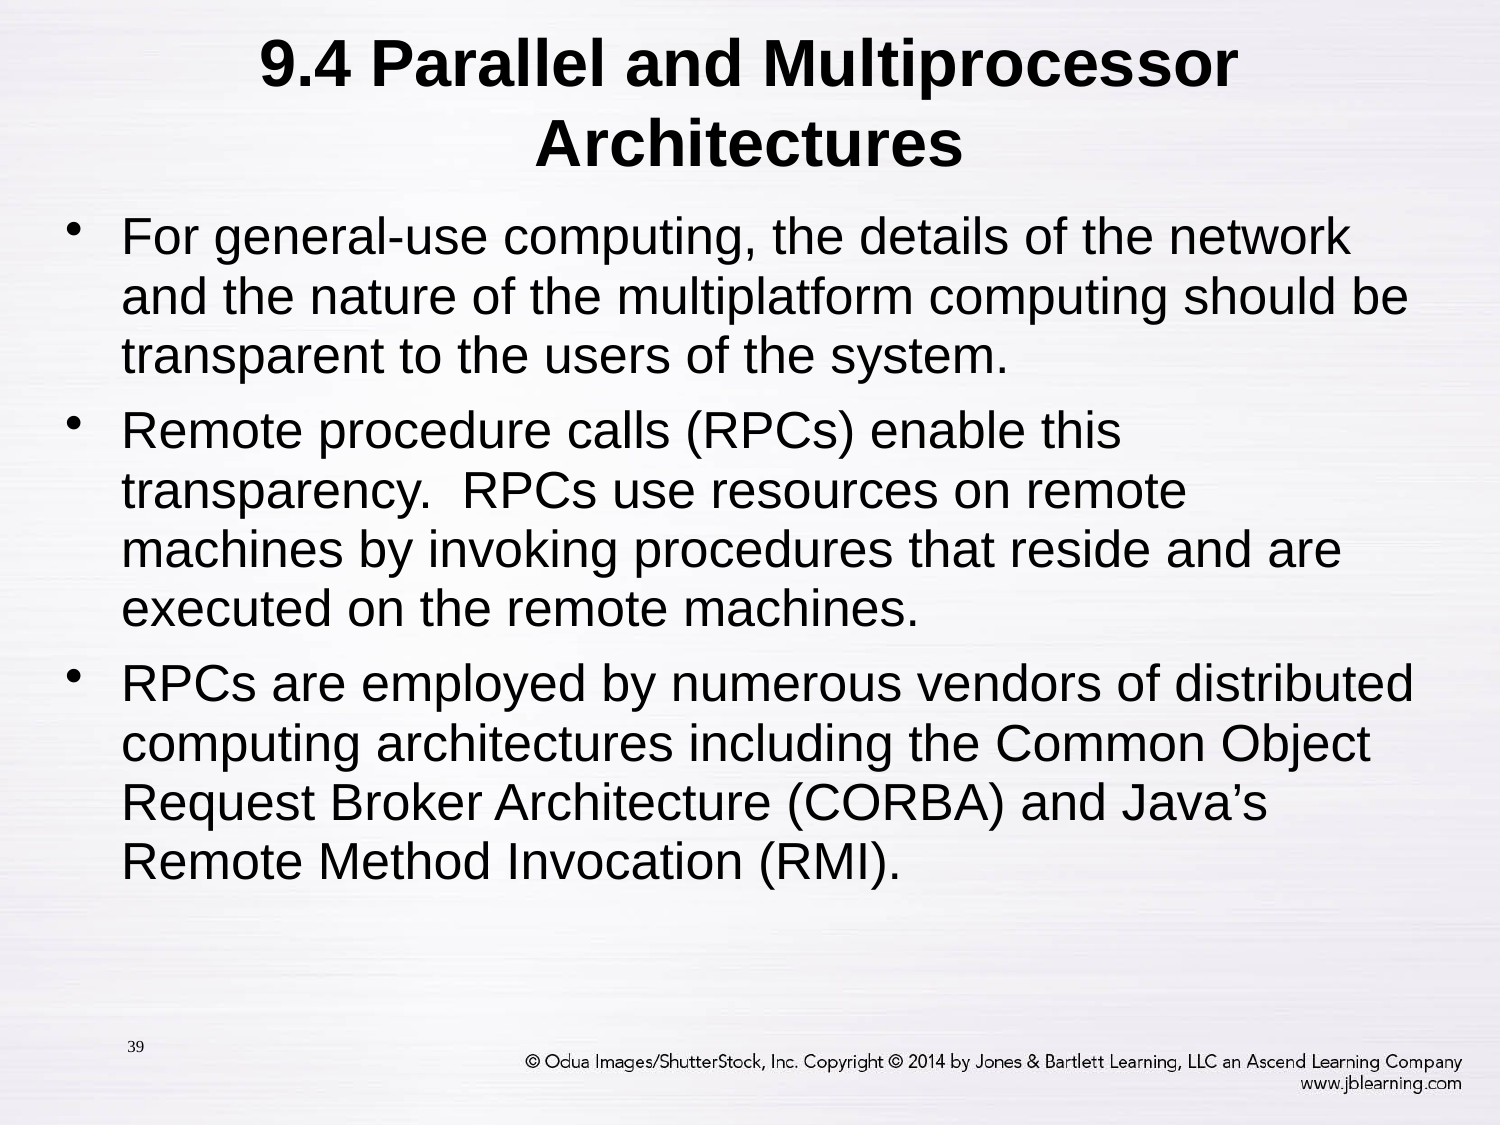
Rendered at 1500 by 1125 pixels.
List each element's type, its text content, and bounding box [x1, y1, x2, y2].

text_box 39 [112, 1024, 425, 1100]
picture [0, 0, 1500, 1125]
list For general-use computing, the details of the network and the nature of the multiplatform computing should be transparent to the users of the system. Remote procedure calls (RPCs) enable this transparency. RPCs use resources on remote machines by invoking procedures that reside and are executed on the remote machines. RPCs are employed by numerous vendors of distributed computing architectures including the Common Object Request Broker Architecture (CORBA) and Java’s Remote Method Invocation (RMI). [50, 200, 1438, 1000]
title 9.4 Parallel and Multiprocessor Architectures [137, 24, 1363, 175]
